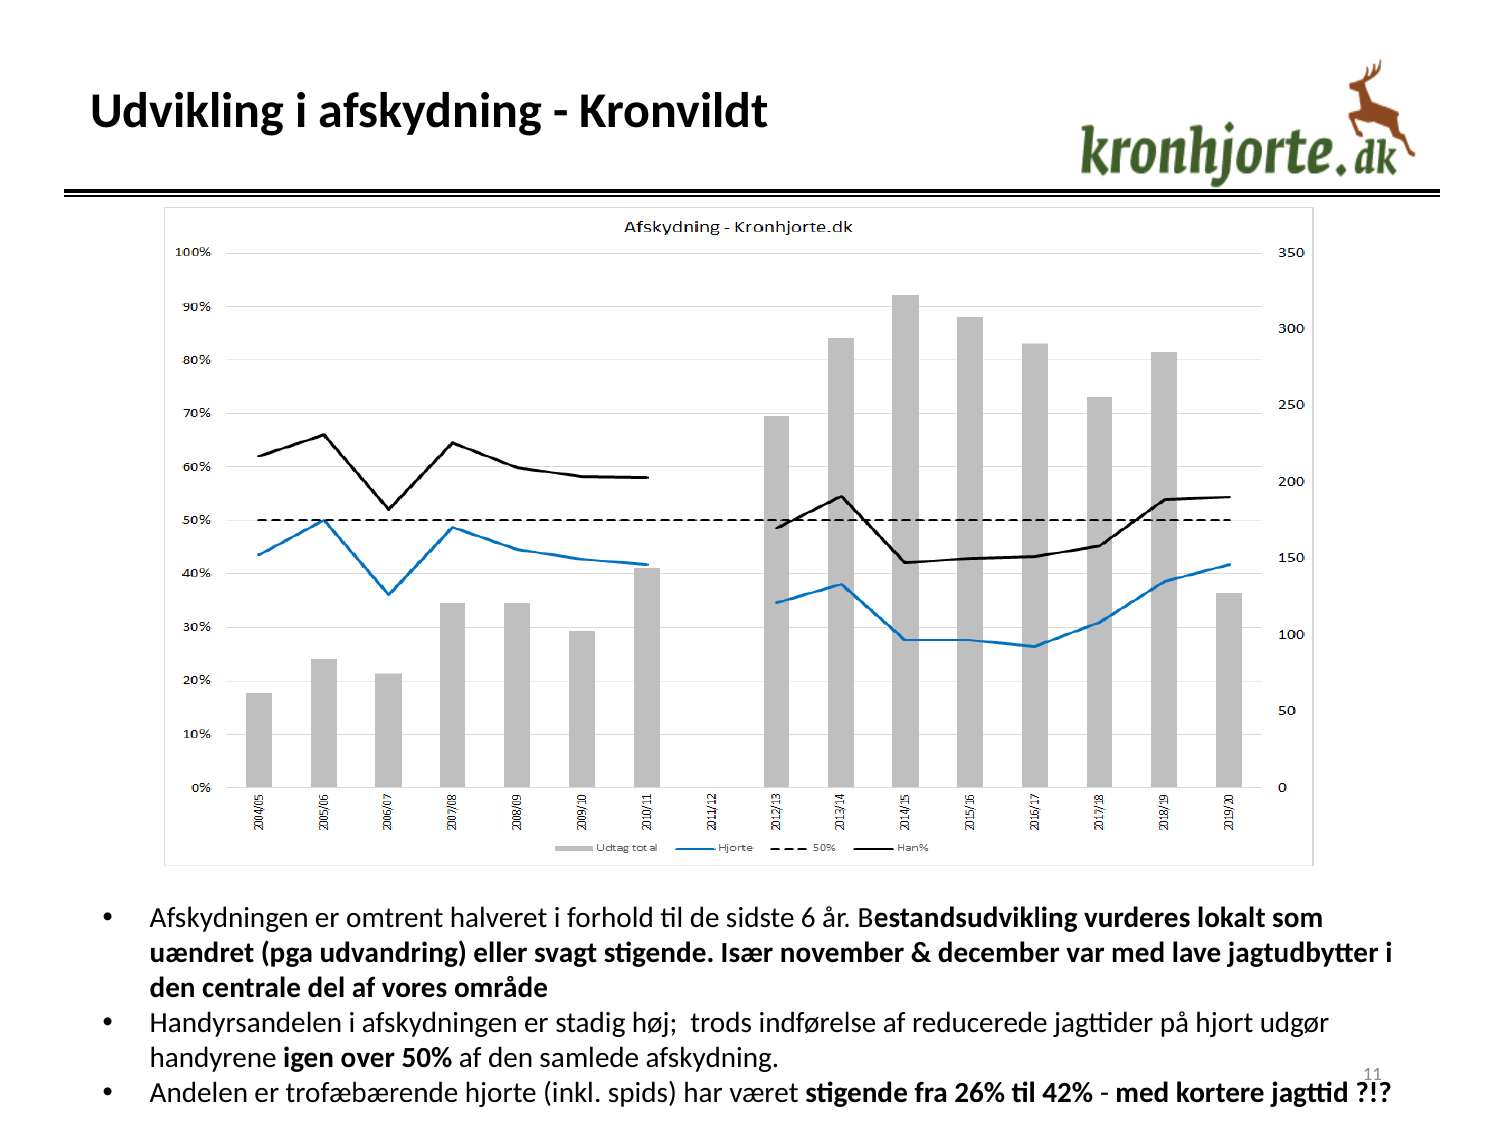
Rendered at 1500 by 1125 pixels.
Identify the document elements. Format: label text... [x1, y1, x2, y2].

text_box Afskydningen er omtrent halveret i forhold til de sidste 6 år. Bestandsudvikling vurderes lokalt som uændret (pga udvandring) eller svagt stigende. Især november & december var med lave jagtudbytter i den centrale del af vores område Handyrsandelen i afskydningen er stadig høj; trods indførelse af reducerede jagttider på hjort udgør handyrene igen over 50% af den samlede afskydning. Andelen er trofæbærende hjorte (inkl. spids) har været stigende fra 26% til 42% - med kortere jagttid ?!? [87, 891, 1413, 1103]
picture [1080, 183, 1417, 189]
title Udvikling i afskydning - Kronvildt [75, 7, 1425, 183]
picture [164, 207, 1314, 867]
